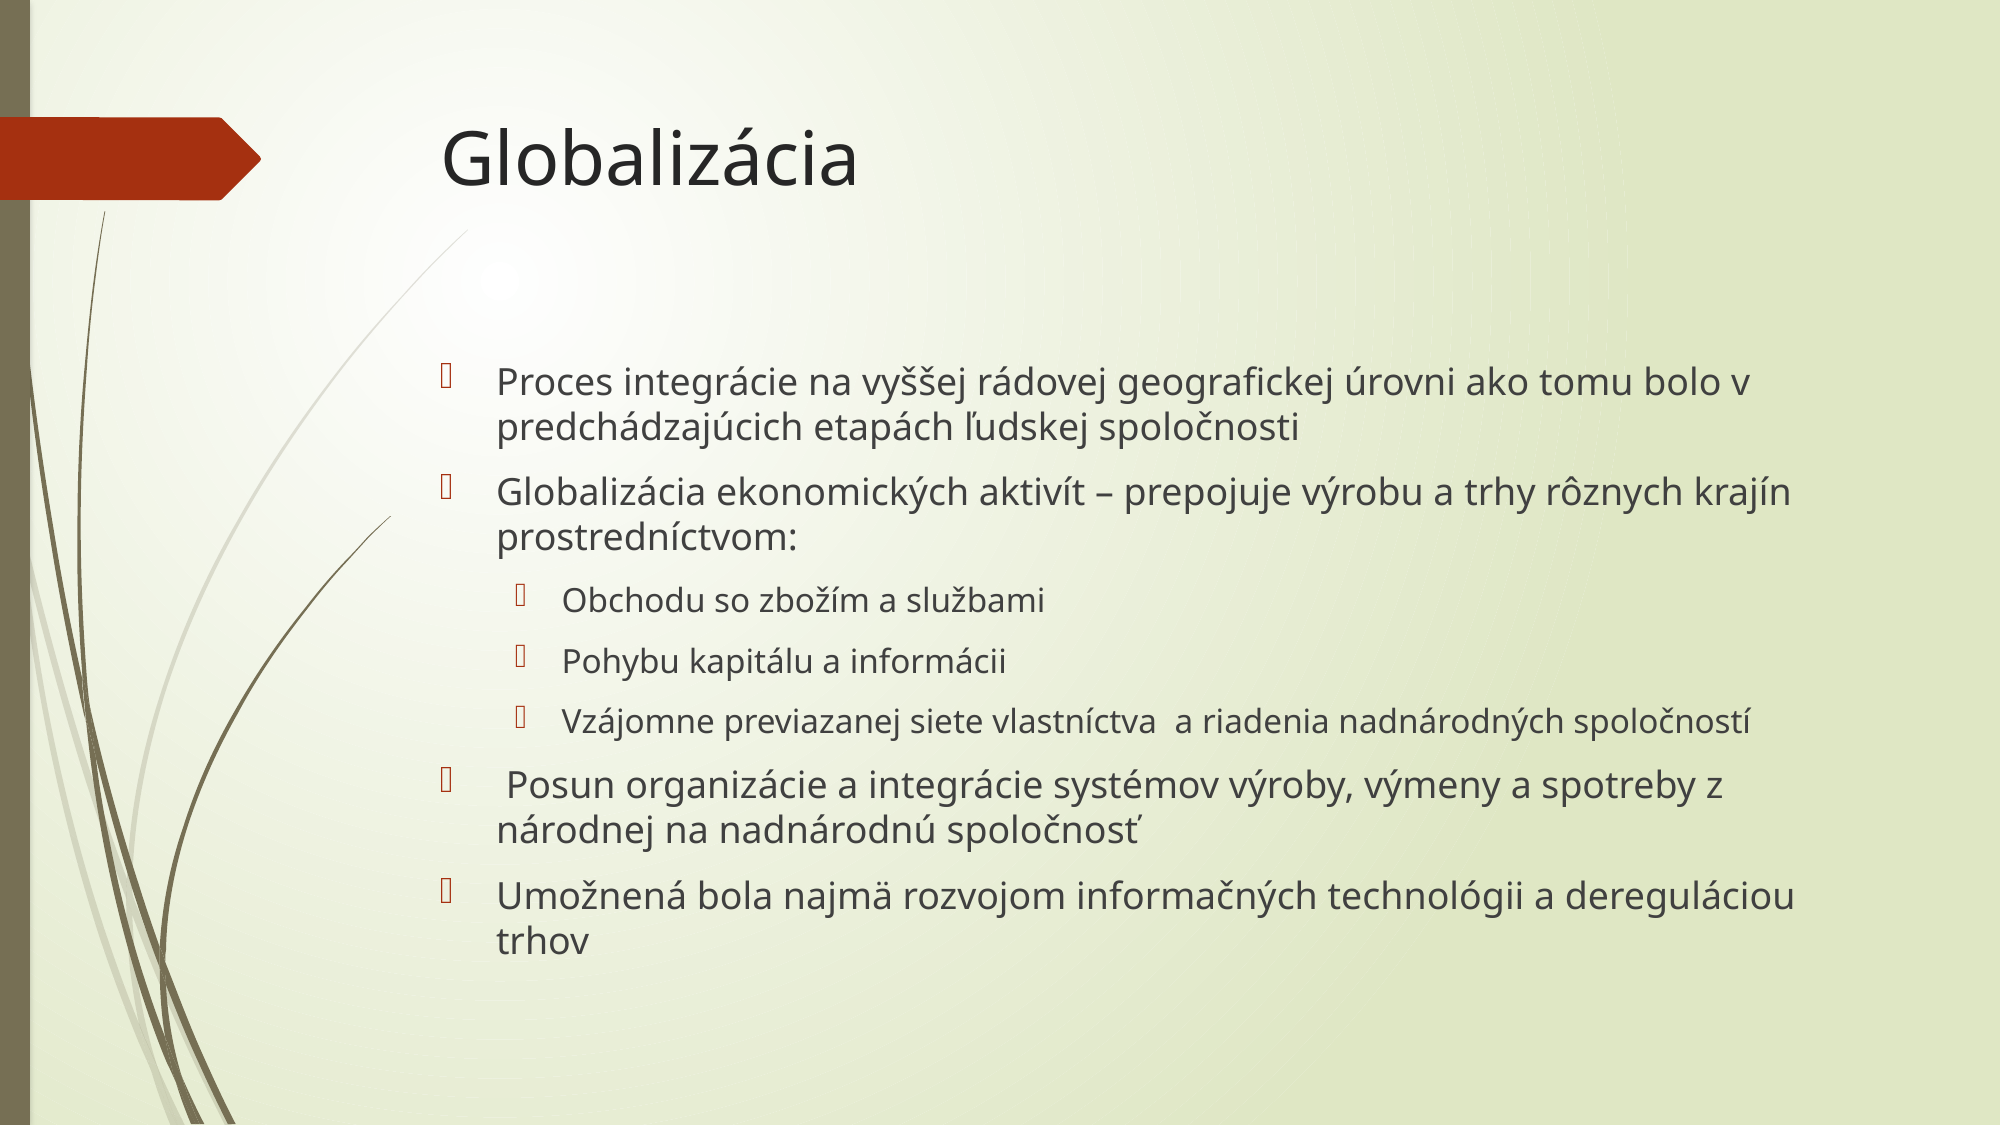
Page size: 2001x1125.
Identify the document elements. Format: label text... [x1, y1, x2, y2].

list Proces integrácie na vyššej rádovej geografickej úrovni ako tomu bolo v predchádzajúcich etapách ľudskej spoločnosti Globalizácia ekonomických aktivít – prepojuje výrobu a trhy rôznych krajín prostredníctvom: Obchodu so zbožím a službami Pohybu kapitálu a informácii Vzájomne previazanej siete vlastníctva a riadenia nadnárodných spoločností Posun organizácie a integrácie systémov výroby, výmeny a spotreby z národnej na nadnárodnú spoločnosť Umožnená bola najmä rozvojom informačných technológii a dereguláciou trhov [424, 350, 1888, 995]
title Globalizácia [425, 102, 1888, 313]
